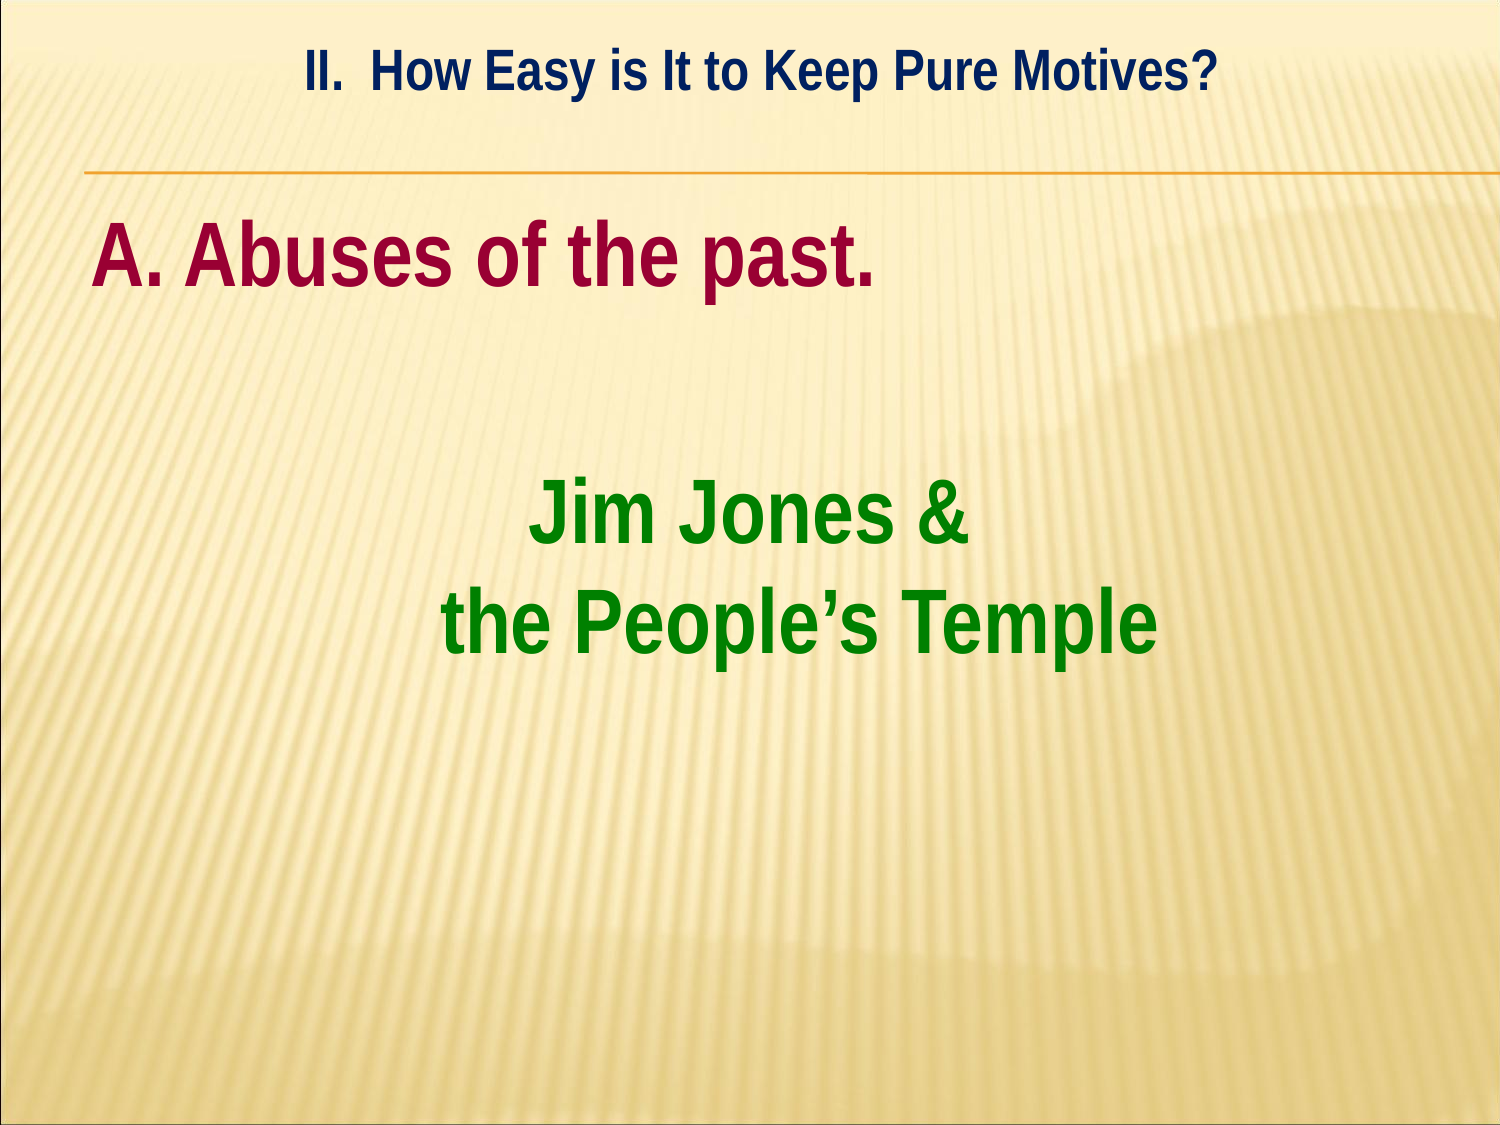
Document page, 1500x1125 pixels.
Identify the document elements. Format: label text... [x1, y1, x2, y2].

picture [0, 0, 1500, 1125]
text_box II. How Easy is It to Keep Pure Motives? [124, 24, 1413, 110]
list A. Abuses of the past. Jim Jones & the People’s Temple [75, 187, 1425, 1075]
